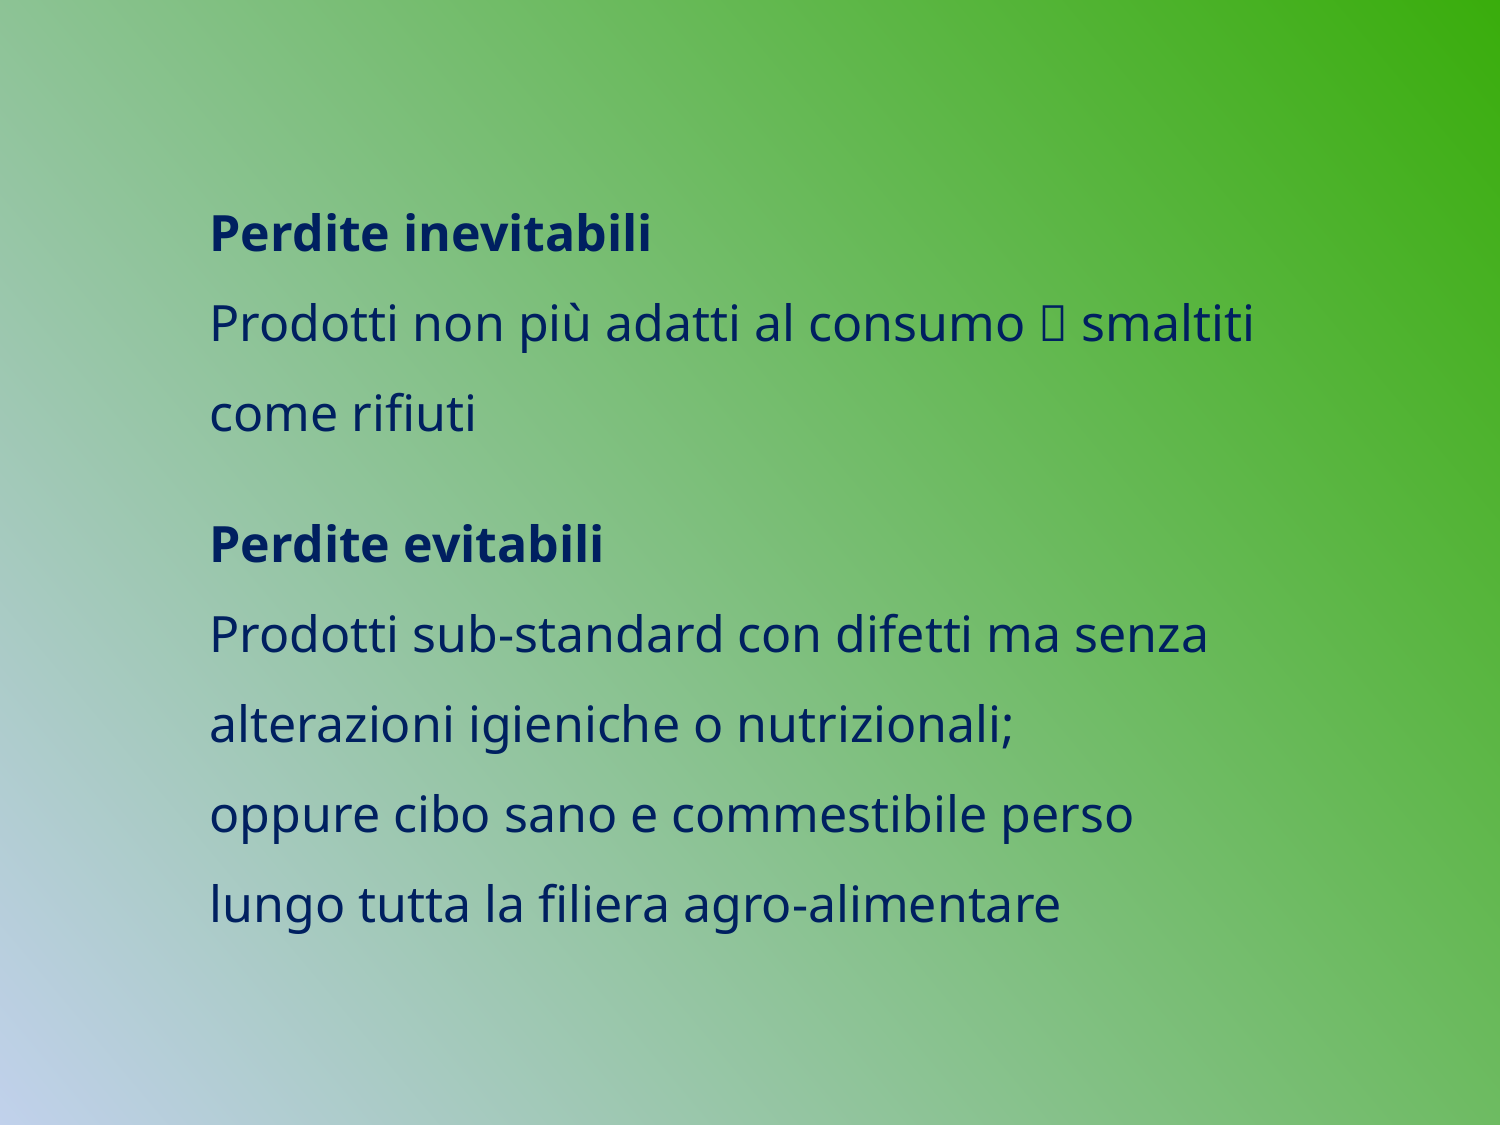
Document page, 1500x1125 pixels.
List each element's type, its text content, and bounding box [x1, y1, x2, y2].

text_box Perdite inevitabili Prodotti non più adatti al consumo  smaltiti come rifiuti Perdite evitabili Prodotti sub-standard con difetti ma senza alterazioni igieniche o nutrizionali; oppure cibo sano e commestibile perso lungo tutta la filiera agro-alimentare [194, 164, 1294, 941]
